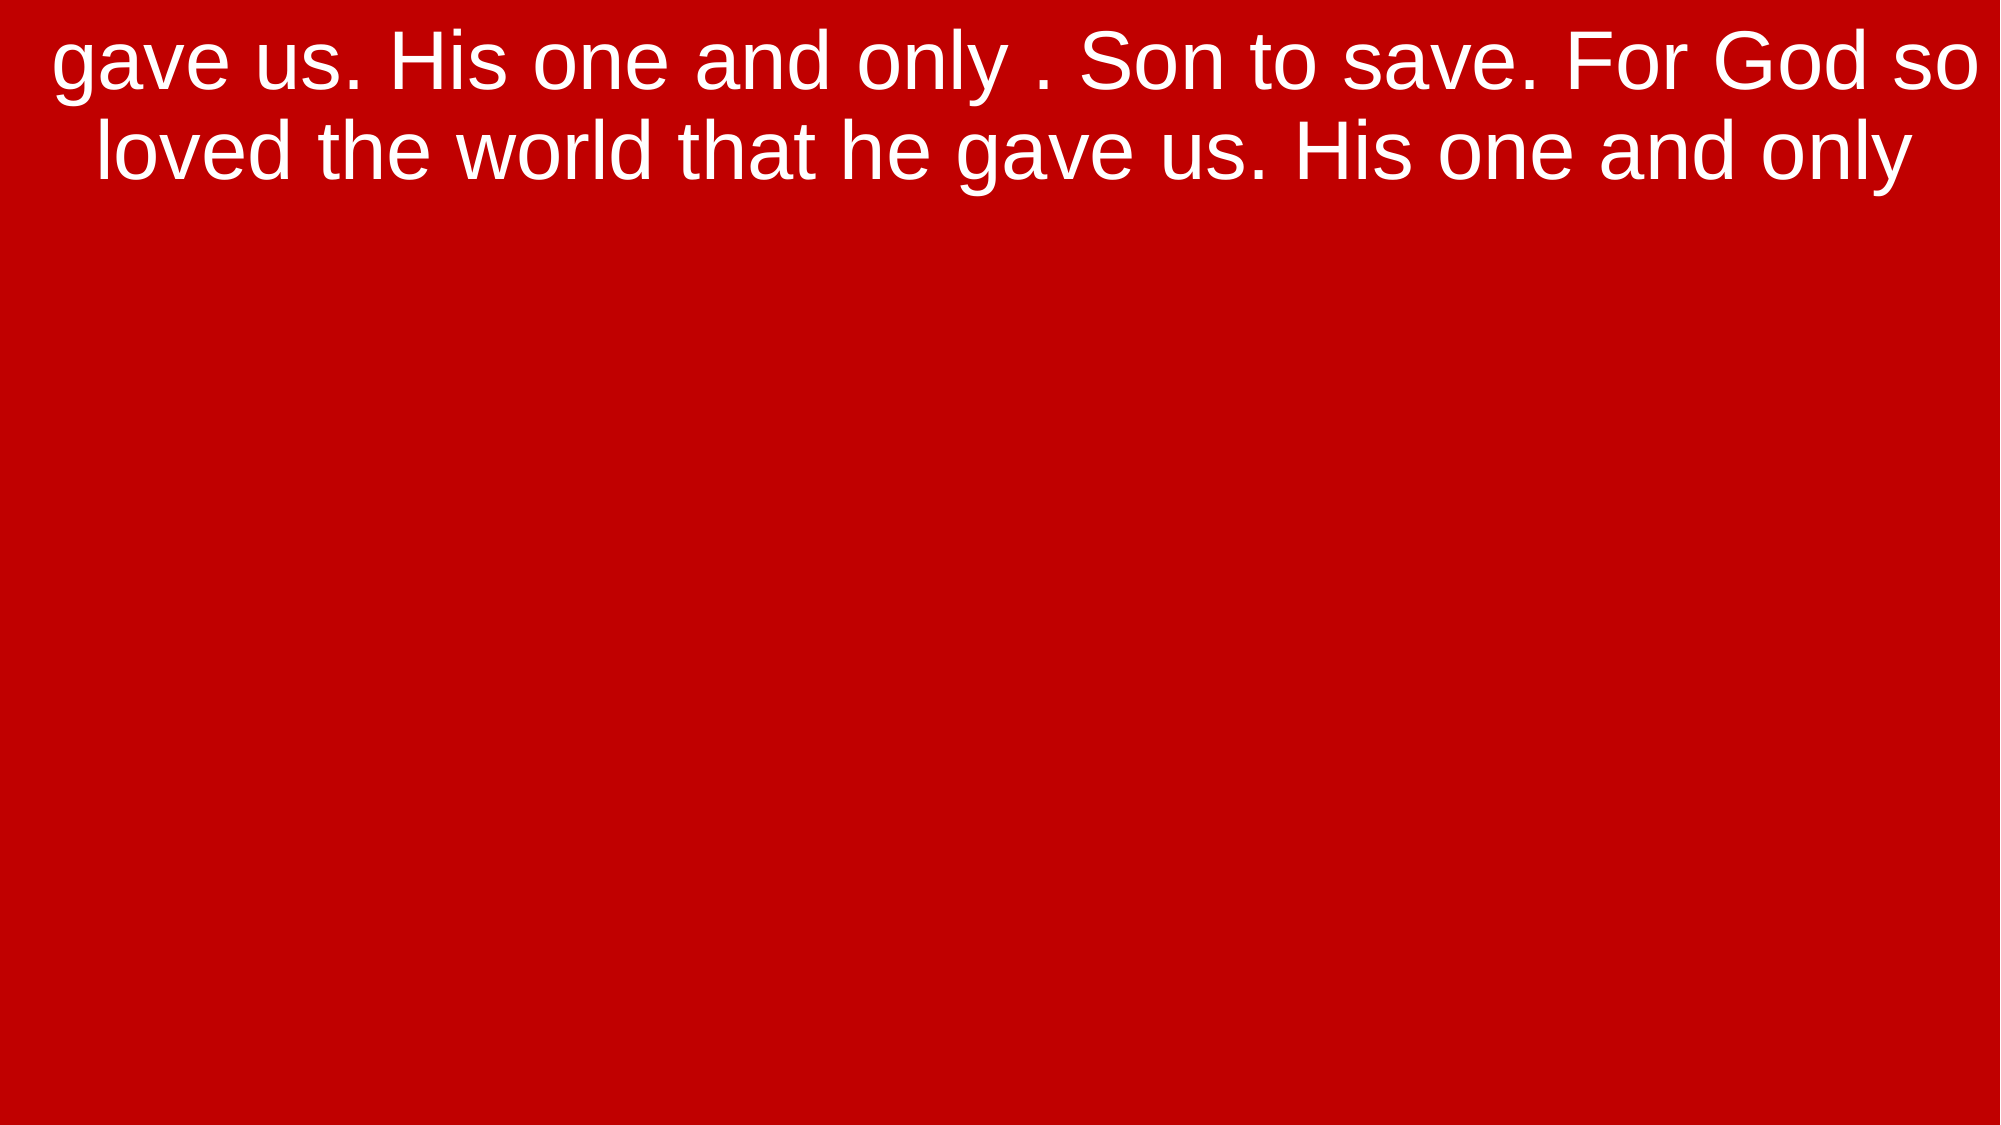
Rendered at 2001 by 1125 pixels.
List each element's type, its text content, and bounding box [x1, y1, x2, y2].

list gave us. His one and only . Son to save. For God so loved the world that he gave us. His one and only [10, 9, 2000, 784]
